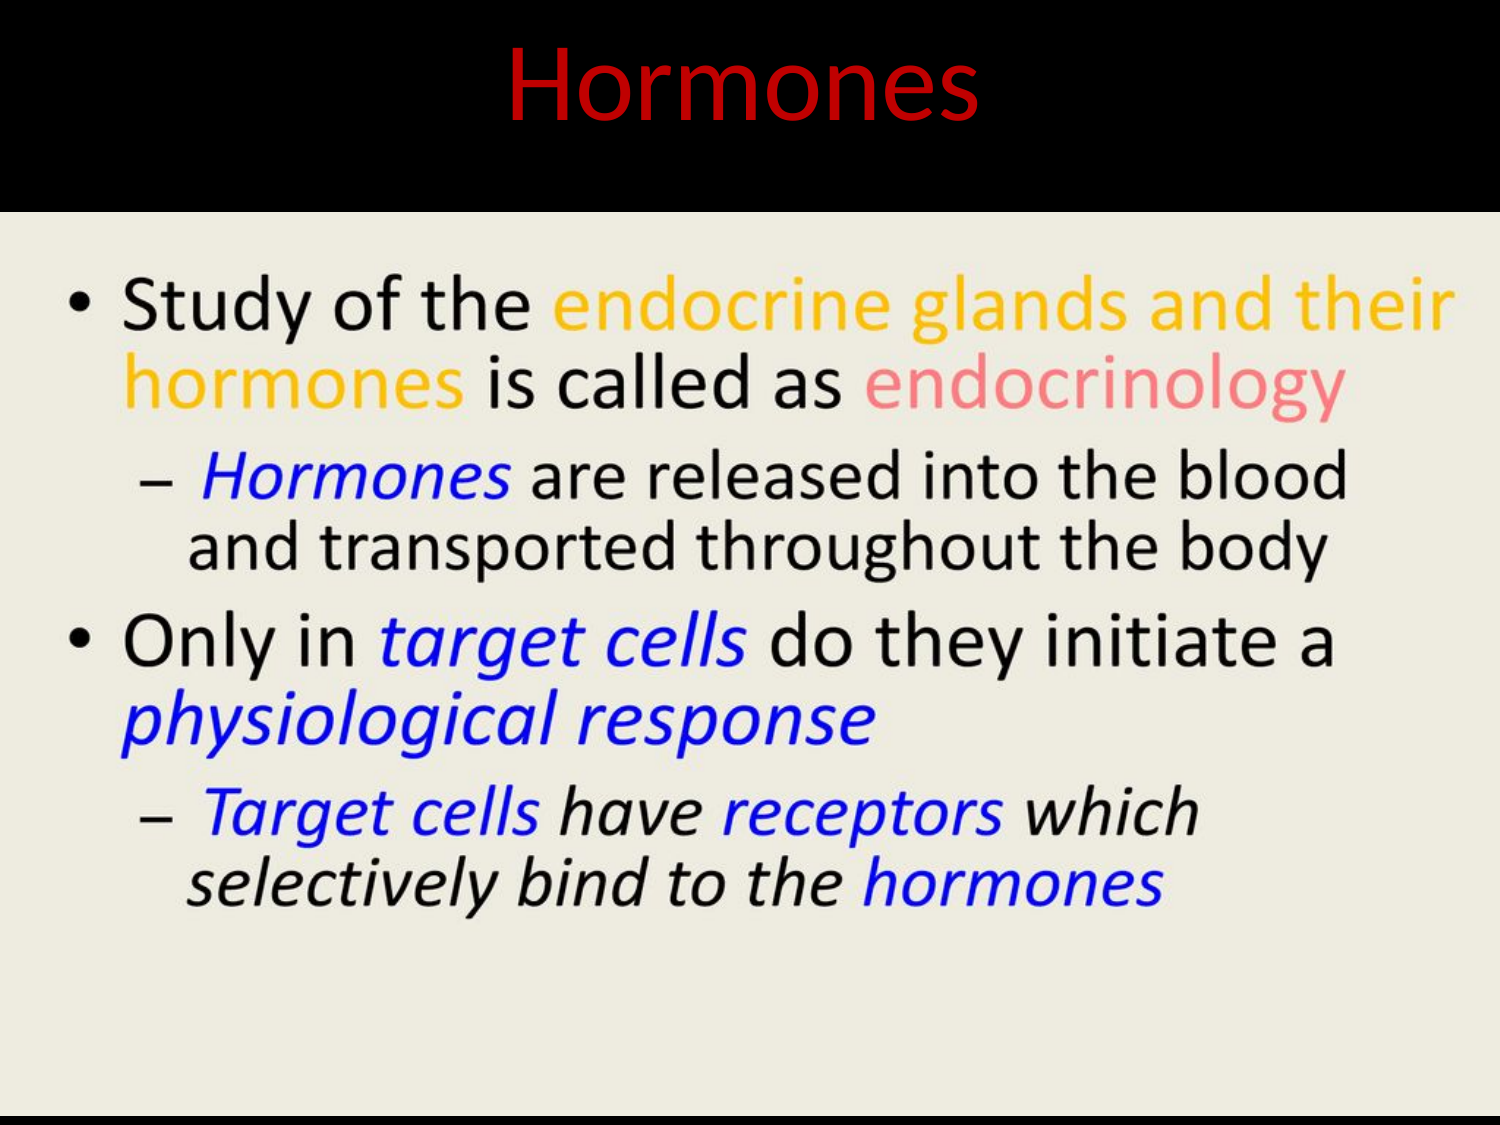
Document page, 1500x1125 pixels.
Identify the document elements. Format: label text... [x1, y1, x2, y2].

title Hormones [75, 0, 1413, 150]
picture [0, 212, 1500, 1116]
